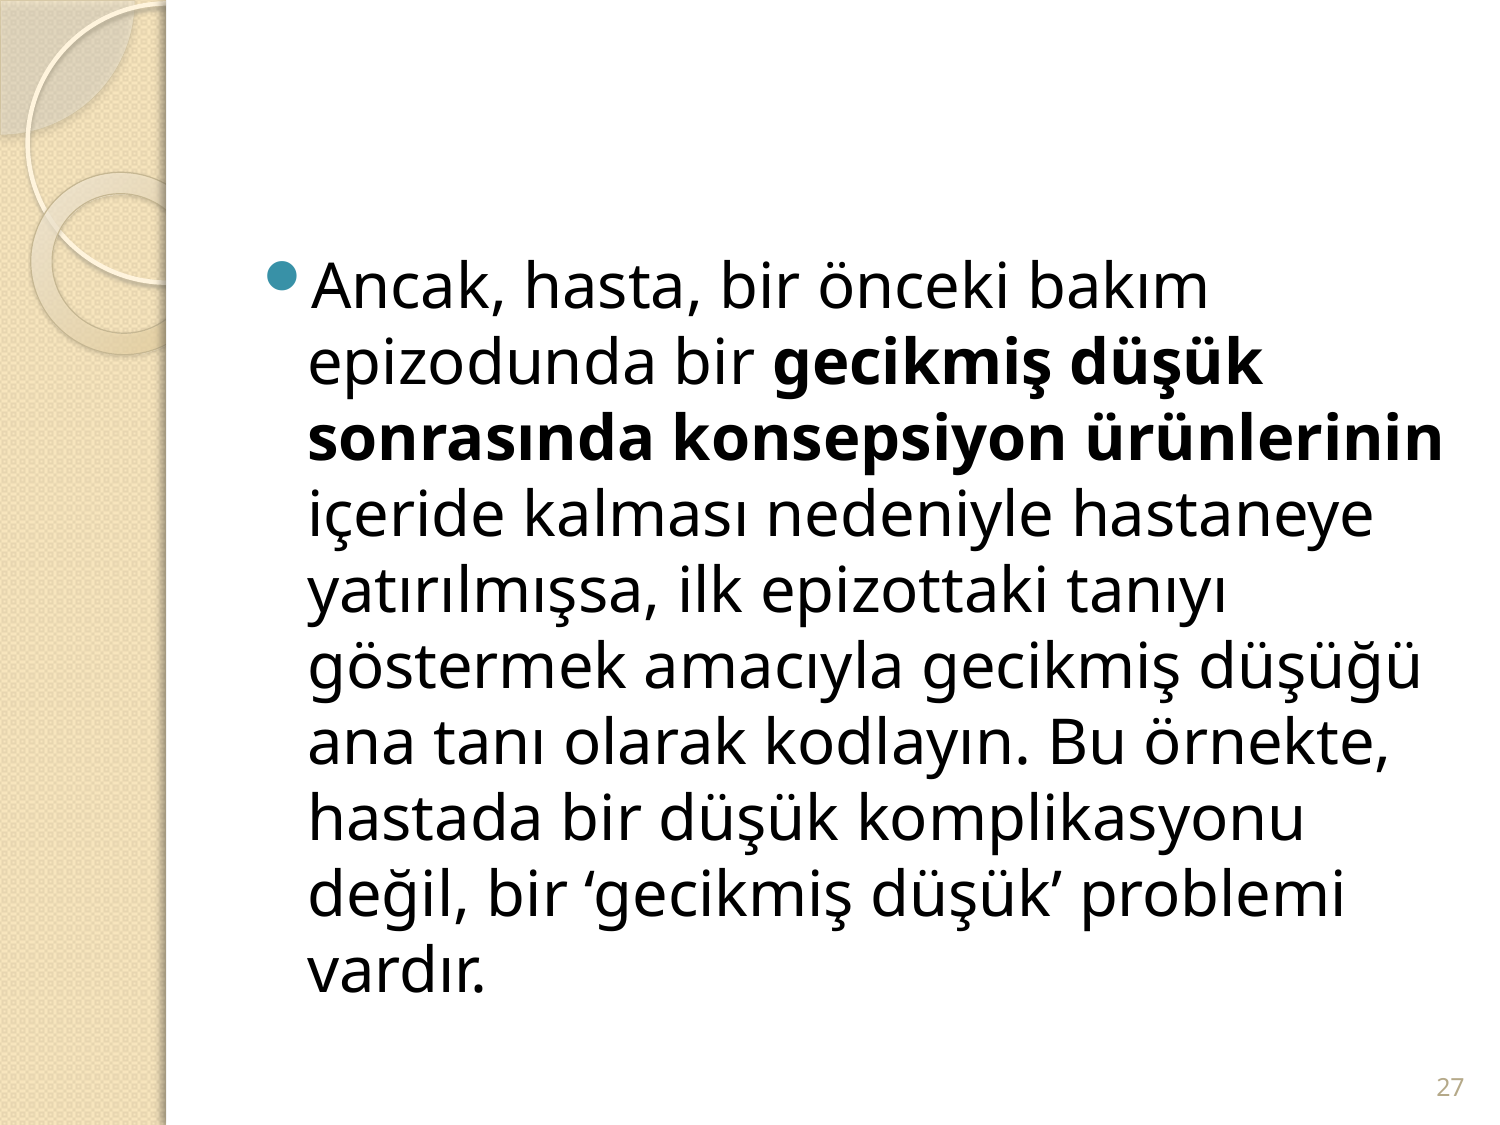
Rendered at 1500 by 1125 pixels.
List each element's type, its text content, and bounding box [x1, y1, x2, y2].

list Ancak, hasta, bir önceki bakım epizodunda bir gecikmiş düşük sonrasında konsepsiyon ürünlerinin içeride kalması nedeniyle hastaneye yatırılmışsa, ilk epizottaki tanıyı göstermek amacıyla gecikmiş düşüğü ana tanı olarak kodlayın. Bu örnekte, hastada bir düşük komplikasyonu değil, bir ‘gecikmiş düşük’ problemi vardır. [235, 237, 1466, 1025]
slide_number 27 [1413, 1034, 1488, 1113]
